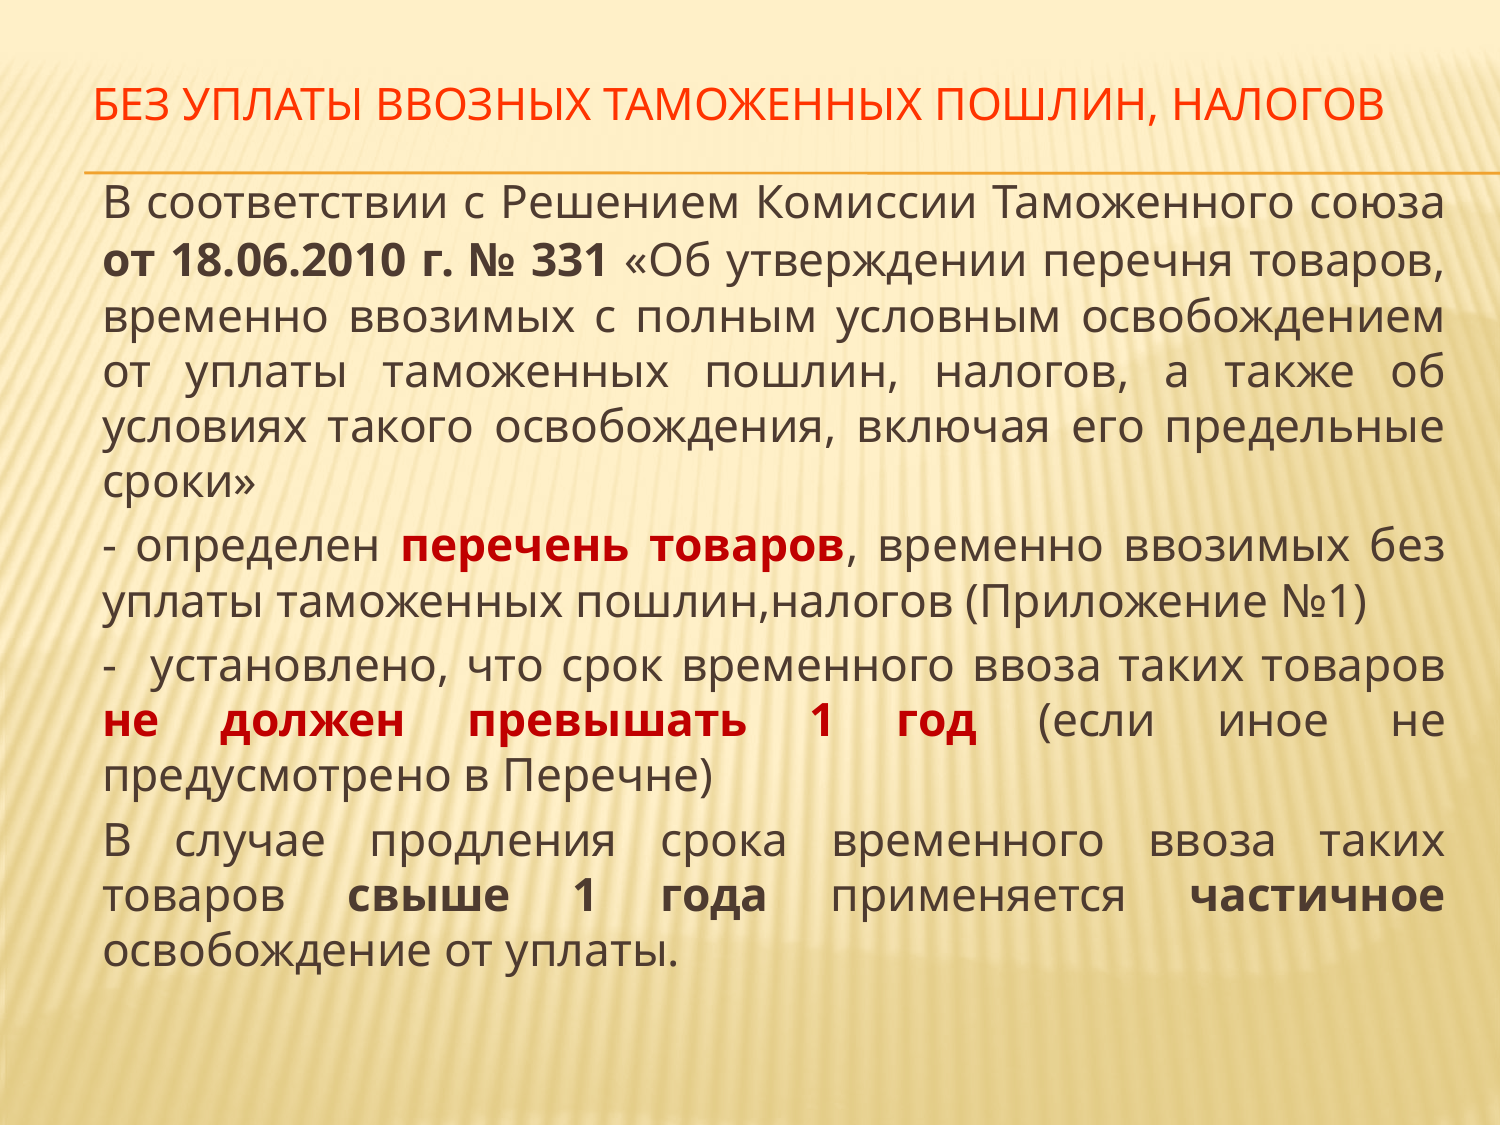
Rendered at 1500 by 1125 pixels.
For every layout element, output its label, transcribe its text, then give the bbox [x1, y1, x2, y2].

title Без уплаты ввозных таможенных пошлин, налогов [52, 45, 1463, 160]
list В соответствии с Решением Комиссии Таможенного союза от 18.06.2010 г. № 331 «Об утверждении перечня товаров, временно ввозимых с полным условным освобождением от уплаты таможенных пошлин, налогов, а также об условиях такого освобождения, включая его предельные сроки» - определен перечень товаров, временно ввозимых без уплаты таможенных пошлин,налогов (Приложение №1) - установлено, что срок временного ввоза таких товаров не должен превышать 1 год (если иное не предусмотрено в Перечне) В случае продления срока временного ввоза таких товаров свыше 1 года применяется частичное освобождение от уплаты. [35, 149, 1461, 1096]
